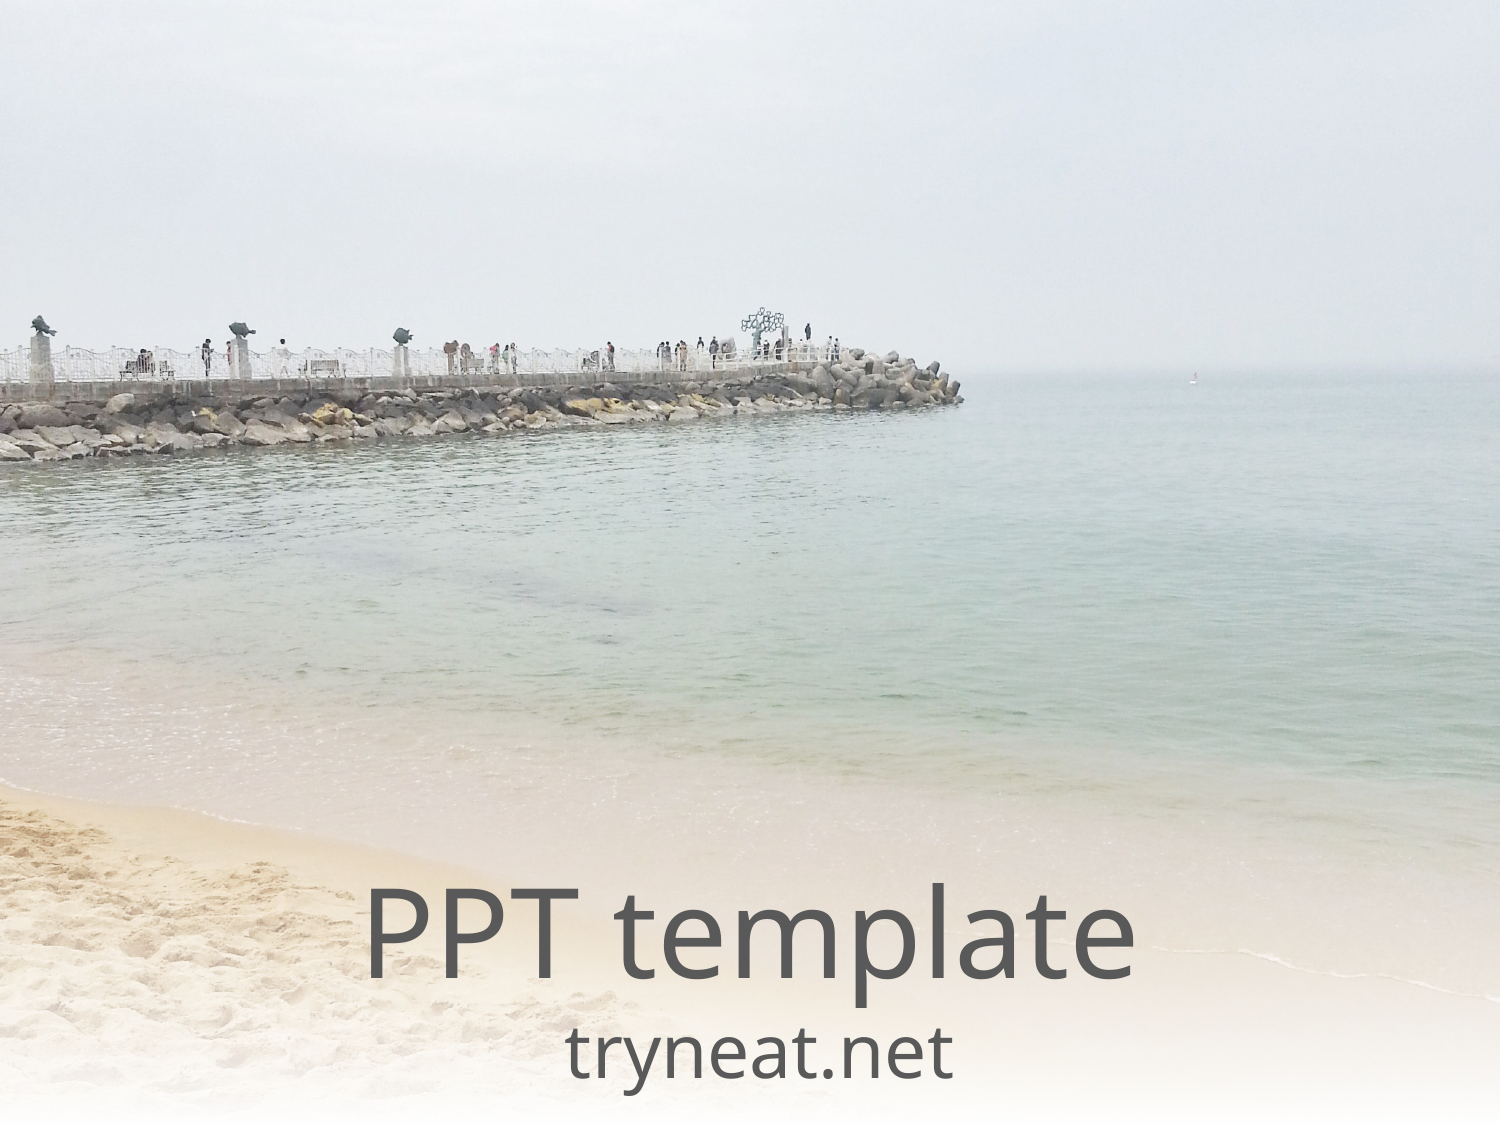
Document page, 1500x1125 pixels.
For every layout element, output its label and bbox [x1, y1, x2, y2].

text_box [0, 0, 1500, 1125]
